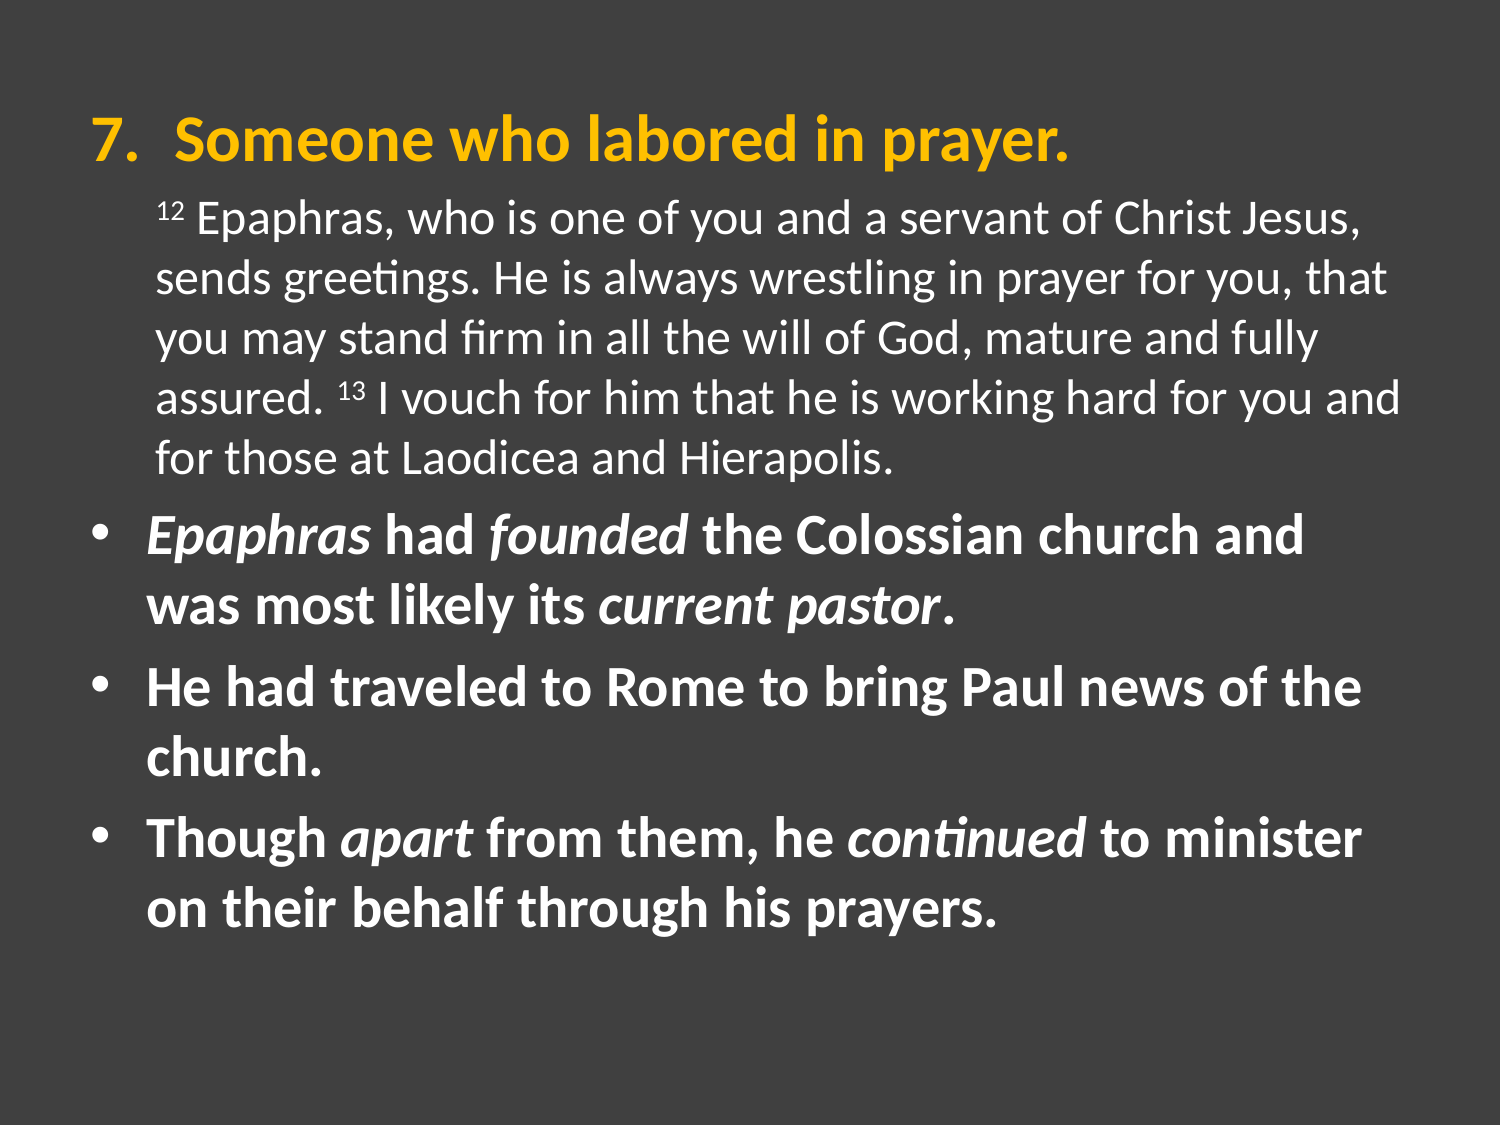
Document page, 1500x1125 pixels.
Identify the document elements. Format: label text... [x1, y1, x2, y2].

list Someone who labored in prayer. 12 Epaphras, who is one of you and a servant of Christ Jesus, sends greetings. He is always wrestling in prayer for you, that you may stand firm in all the will of God, mature and fully assured. 13 I vouch for him that he is working hard for you and for those at Laodicea and Hierapolis. Epaphras had founded the Colossian church and was most likely its current pastor. He had traveled to Rome to bring Paul news of the church. Though apart from them, he continued to minister on their behalf through his prayers. [75, 87, 1425, 1043]
